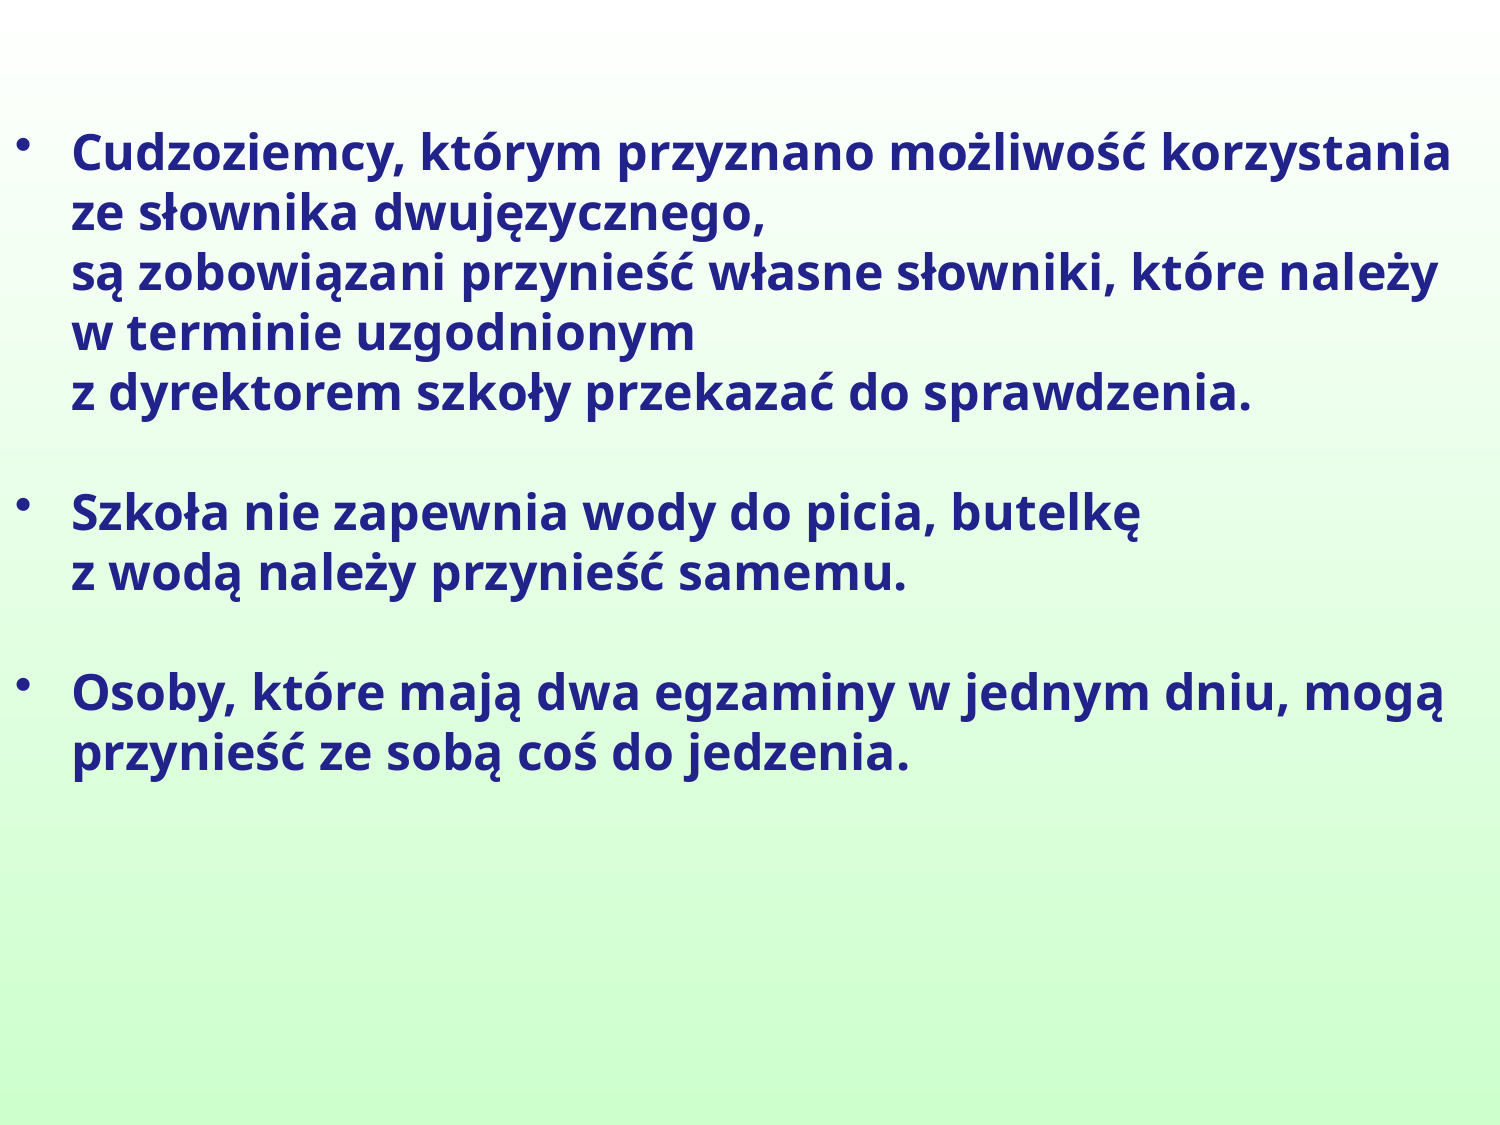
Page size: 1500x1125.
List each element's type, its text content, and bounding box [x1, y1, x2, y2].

text_box Cudzoziemcy, którym przyznano możliwość korzystania ze słownika dwujęzycznego, są zobowiązani przynieść własne słowniki, które należy w terminie uzgodnionym z dyrektorem szkoły przekazać do sprawdzenia. Szkoła nie zapewnia wody do picia, butelkę z wodą należy przynieść samemu. Osoby, które mają dwa egzaminy w jednym dniu, mogą przynieść ze sobą coś do jedzenia. [0, 113, 1500, 849]
